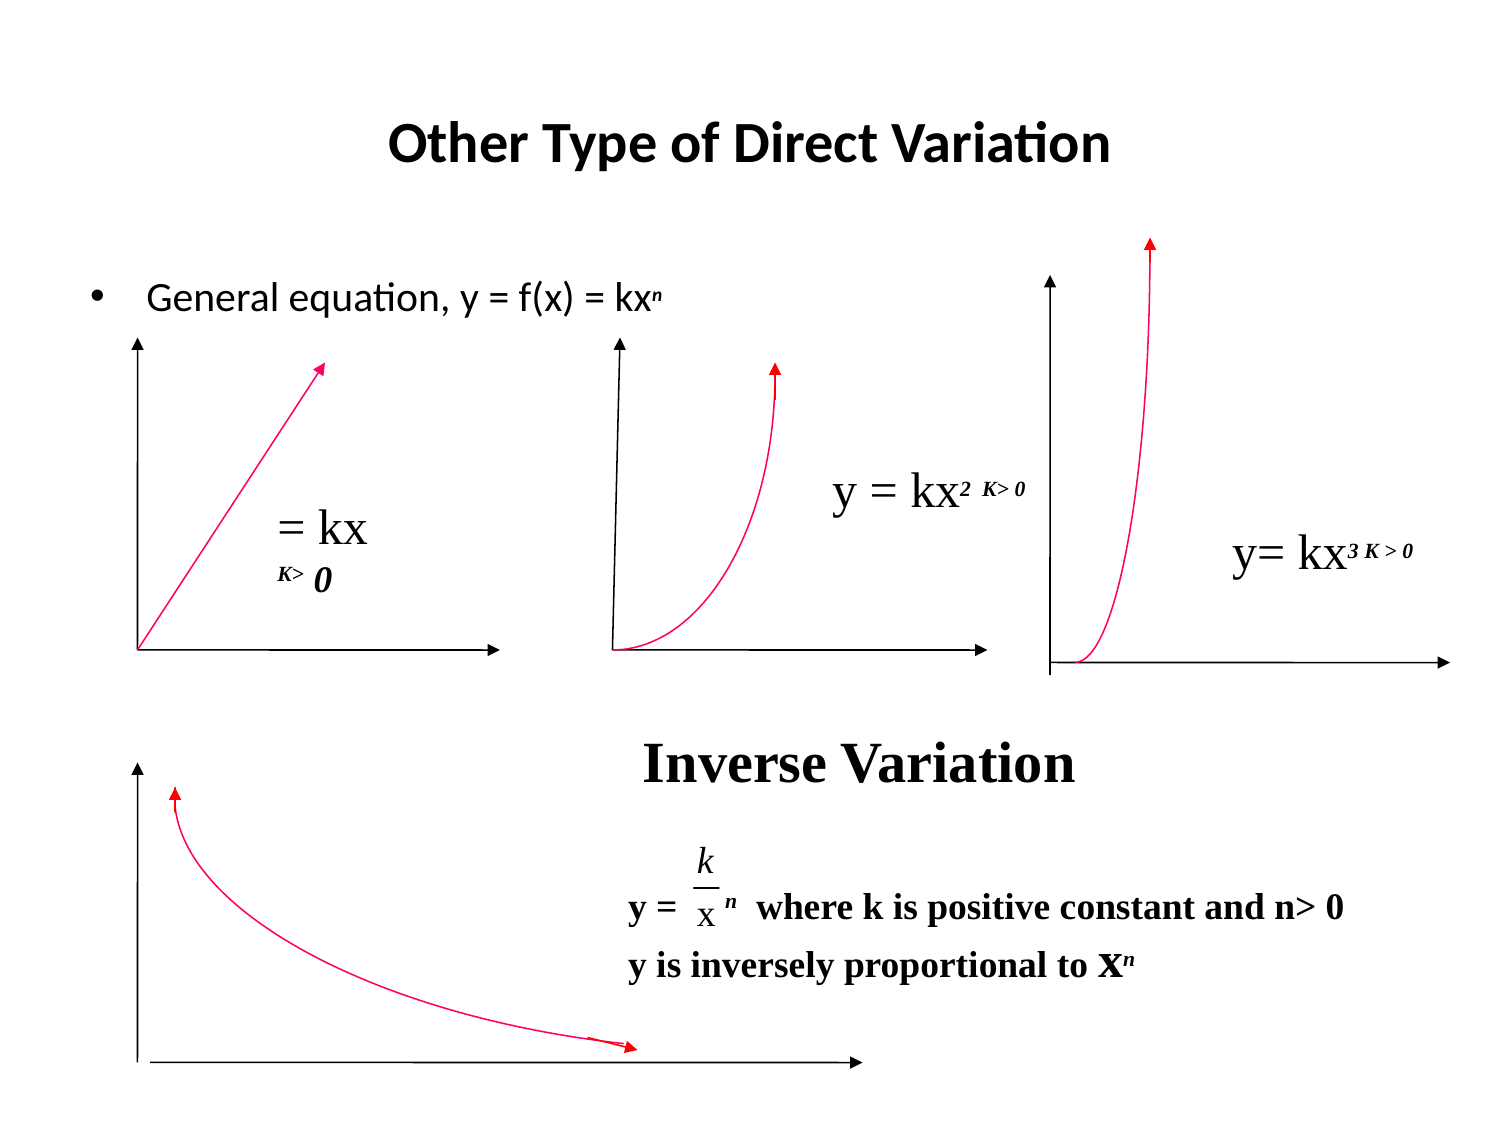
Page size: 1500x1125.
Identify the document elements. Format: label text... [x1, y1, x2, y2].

list General equation, y = f(x) = kxn [75, 262, 738, 1005]
text_box [149, 1056, 863, 1069]
text_box [613, 337, 626, 374]
text_box [131, 337, 144, 648]
text_box [137, 362, 325, 651]
text_box y= kx3 K > 0 [1217, 512, 1429, 588]
text_box [1043, 274, 1057, 676]
text_box [587, 1037, 638, 1054]
text_box [1074, 249, 1150, 663]
text_box [131, 762, 144, 1063]
text_box [768, 362, 782, 400]
text_box [175, 787, 647, 1044]
text_box Inverse Variation [628, 716, 1091, 802]
text_box = kx K> 0 [262, 487, 384, 608]
title Other Type of Direct Variation [75, 45, 1425, 233]
text_box y = kx2 K> 0 [817, 449, 1041, 525]
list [687, 837, 726, 936]
text_box [138, 643, 500, 657]
text_box [1078, 656, 1450, 669]
text_box [612, 374, 775, 650]
text_box [612, 643, 988, 657]
text_box [168, 787, 182, 813]
text_box [1143, 237, 1157, 263]
text_box y = n where k is positive constant and n> 0 y is inversely proportional to xn [613, 874, 1360, 995]
